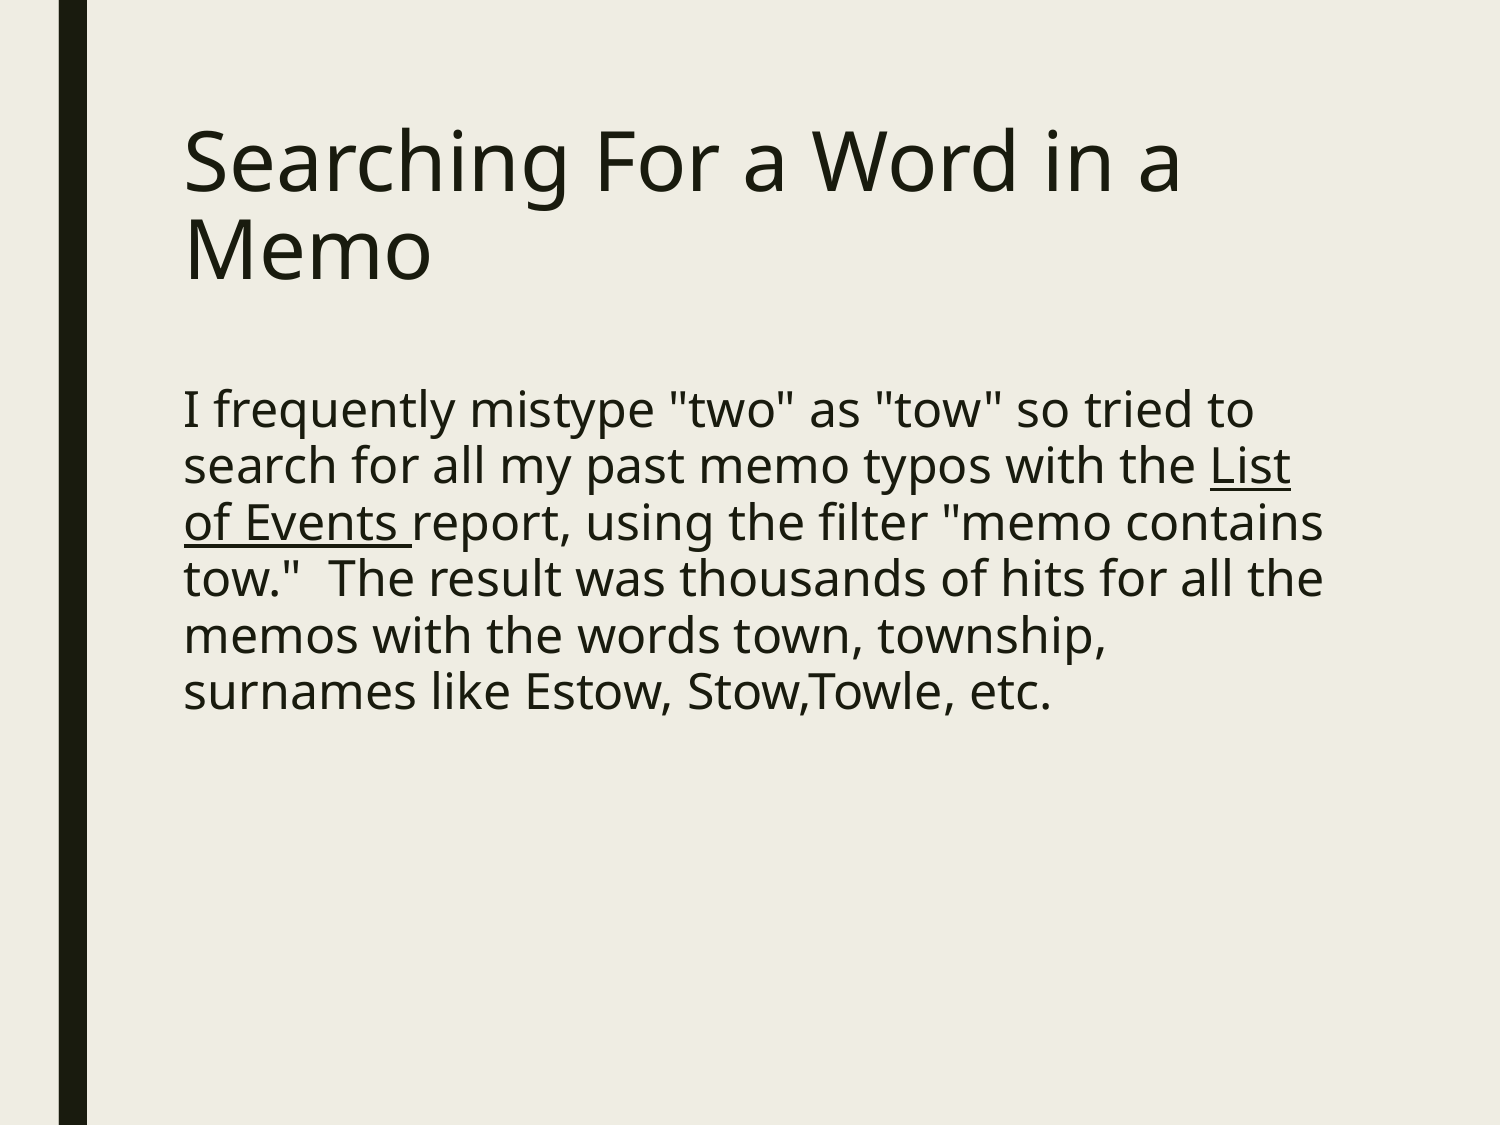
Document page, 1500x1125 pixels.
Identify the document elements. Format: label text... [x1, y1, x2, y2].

title Searching For a Word in a Memo [168, 112, 1351, 357]
list I frequently mistype "two" as "tow" so tried to search for all my past memo typos with the List of Events report, using the filter "memo contains tow." The result was thousands of hits for all the memos with the words town, township, surnames like Estow, Stow,Towle, etc. [168, 375, 1351, 963]
